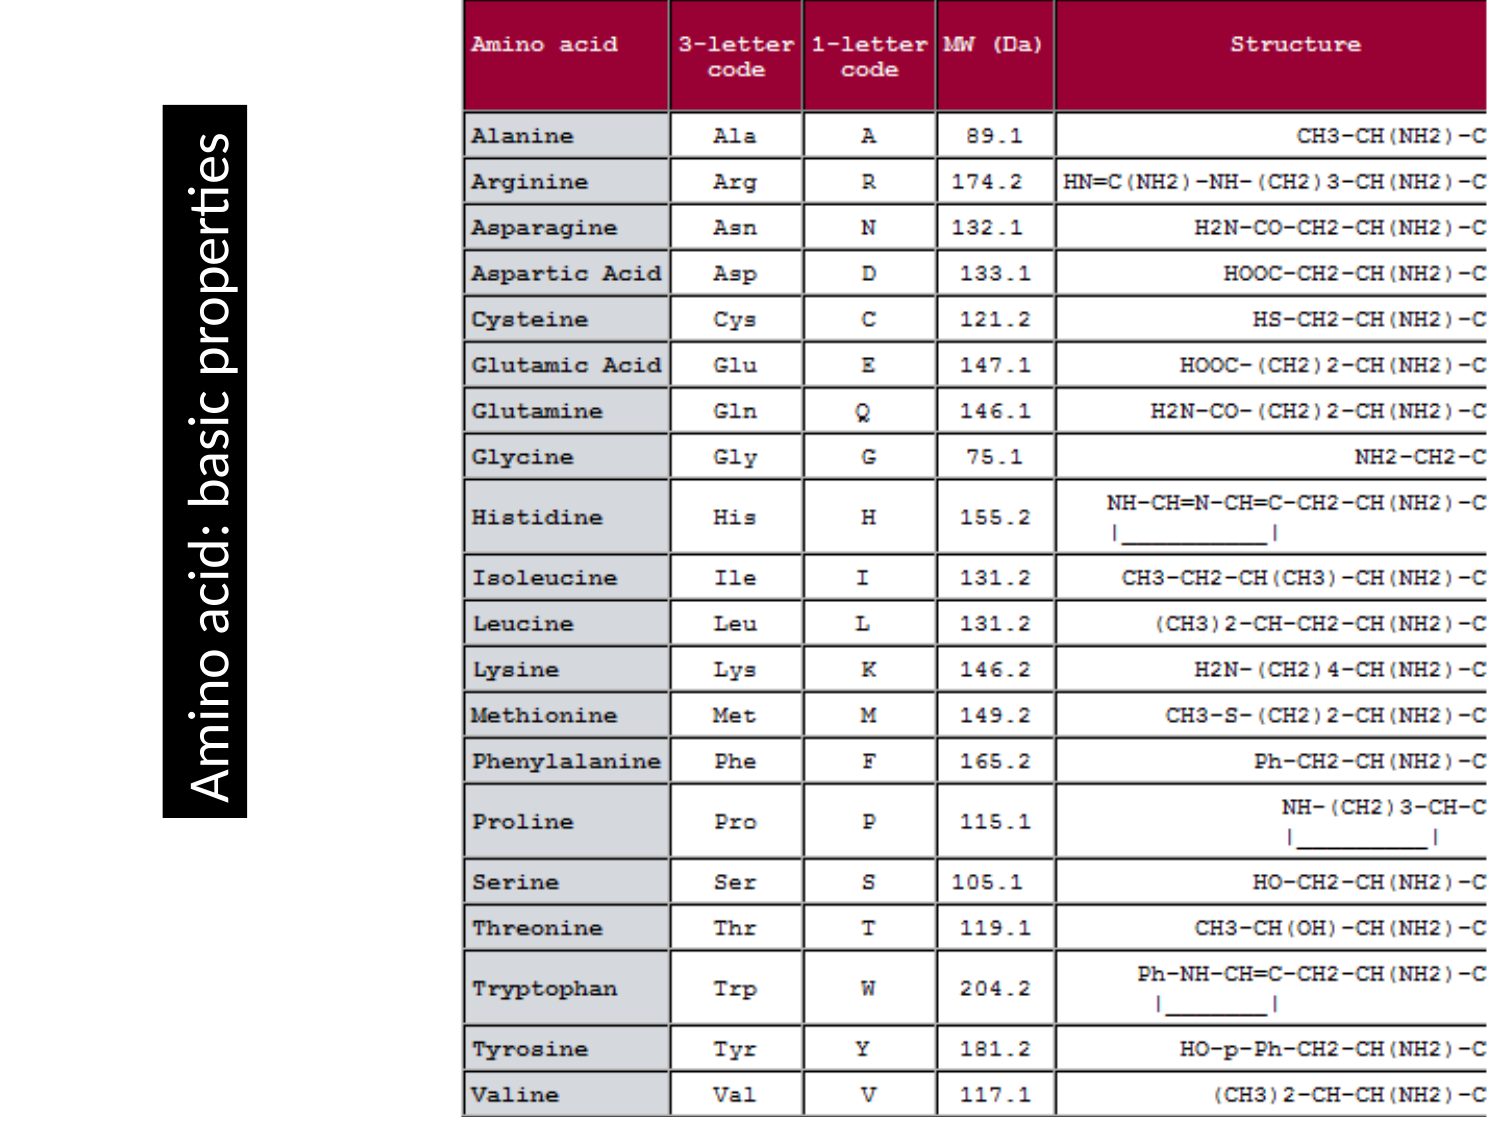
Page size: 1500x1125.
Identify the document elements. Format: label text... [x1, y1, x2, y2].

picture [449, 0, 1500, 1117]
text_box Amino acid: basic properties [162, 104, 248, 818]
